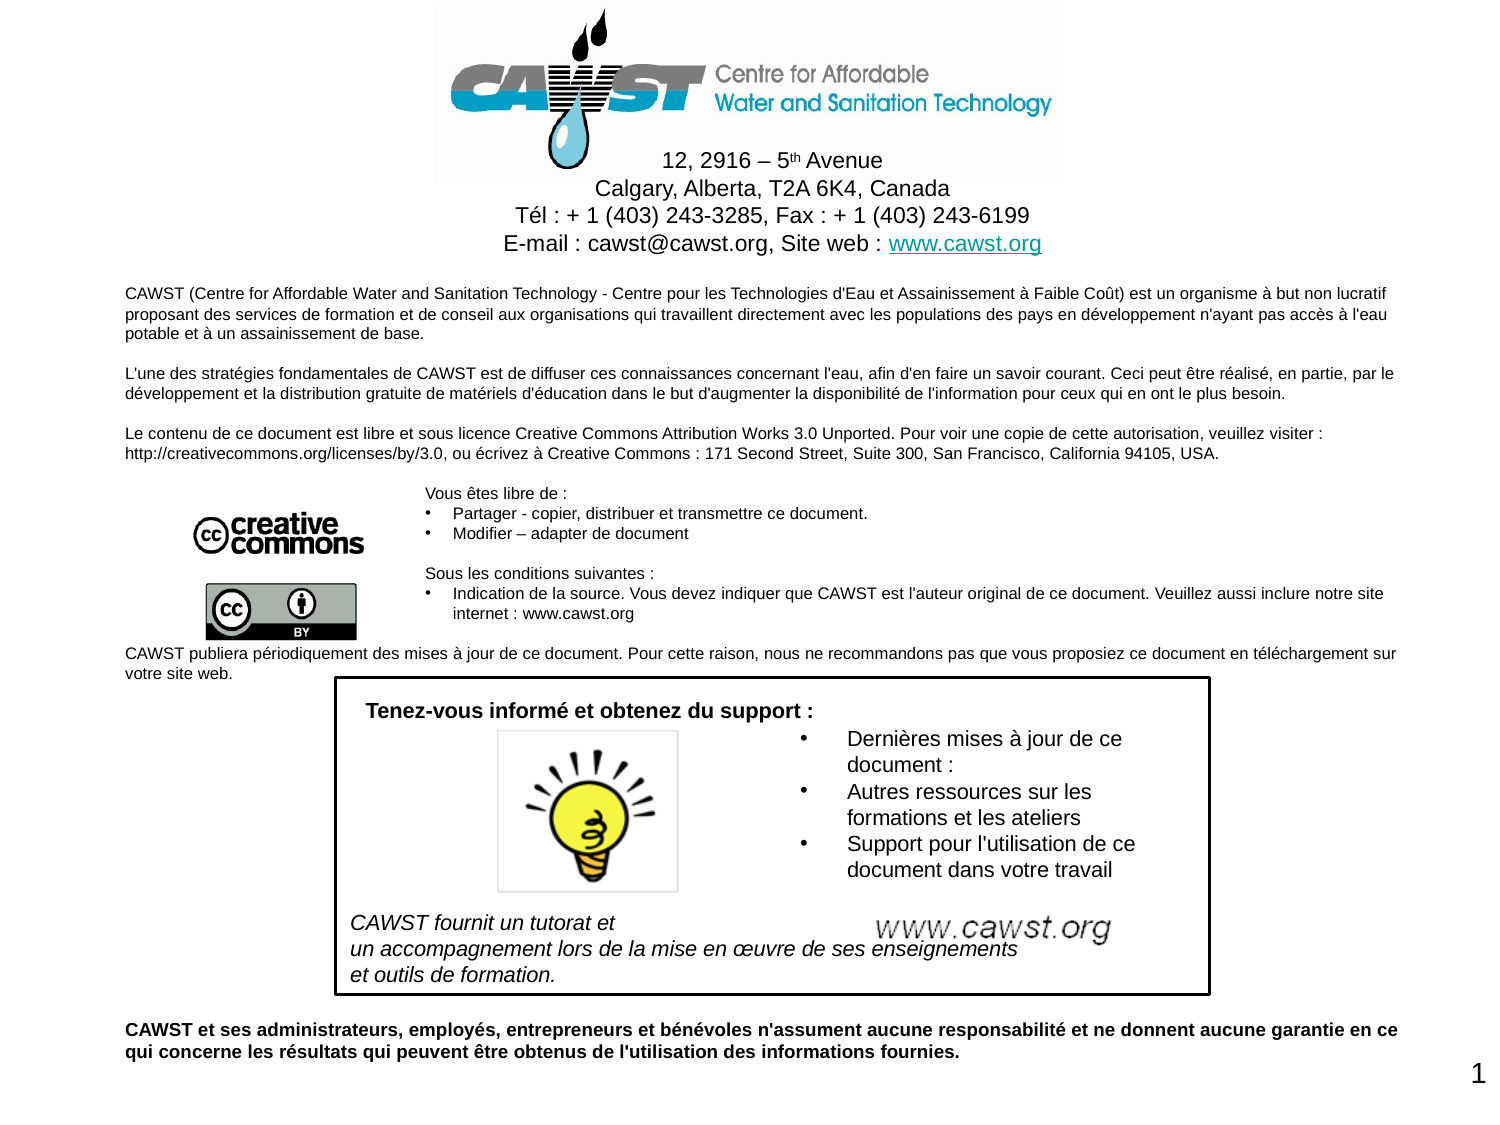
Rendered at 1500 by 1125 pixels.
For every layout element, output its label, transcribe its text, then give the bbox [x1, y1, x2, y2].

picture [203, 581, 358, 641]
text_box Tenez-vous informé et obtenez du support : Dernières mises à jour de ce document : Autres ressources sur les formations et les ateliers Support pour l'utilisation de ce document dans votre travail CAWST fournit un tutorat et un accompagnement lors de la mise en œuvre de ses enseignements et outils de formation. [335, 677, 1210, 995]
picture [496, 730, 1178, 958]
picture [434, 1, 1066, 185]
slide_number 1 [1151, 1046, 1500, 1125]
picture [191, 510, 370, 558]
text_box 12, 2916 – 5th Avenue Calgary, Alberta, T2A 6K4, Canada Tél : + 1 (403) 243-3285, Fax : + 1 (403) 243-6199 E-mail : cawst@cawst.org, Site web : www.cawst.org CAWST (Centre for Affordable Water and Sanitation Technology - Centre pour les Technologies d'Eau et Assainissement à Faible Coût) est un organisme à but non lucratif proposant des services de formation et de conseil aux organisations qui travaillent directement avec les populations des pays en développement n'ayant pas accès à l'eau potable et à un assainissement de base. L'une des stratégies fondamentales de CAWST est de diffuser ces connaissances concernant l'eau, afin d'en faire un savoir courant. Ceci peut être réalisé, en partie, par le développement et la distribution gratuite de matériels d'éducation dans le but d'augmenter la disponibilité de l'information pour ceux qui en ont le plus besoin. Le contenu de ce document est libre et sous licence Creative Commons Attribution Works 3.0 Unported. Pour voir une copie de cette autorisation, veuillez visiter : http://creativecommons.org/licenses/by/3.0, ou écrivez à Creative Commons : 171 Second Street, Suite 300, San Francisco, California 94105, USA. Vous êtes libre de : Partager - copier, distribuer et transmettre ce document. Modifier – adapter de document Sous les conditions suivantes : Indication de la source. Vous devez indiquer que CAWST est l'auteur original de ce document. Veuillez aussi inclure notre site internet : www.cawst.org CAWST publiera périodiquement des mises à jour de ce document. Pour cette raison, nous ne recommandons pas que vous proposiez ce document en téléchargement sur votre site web. CAWST et ses administrateurs, employés, entrepreneurs et bénévoles n'assument aucune responsabilité et ne donnent aucune garantie en ce qui concerne les résultats qui peuvent être obtenus de l'utilisation des informations fournies. [110, 111, 1436, 1070]
